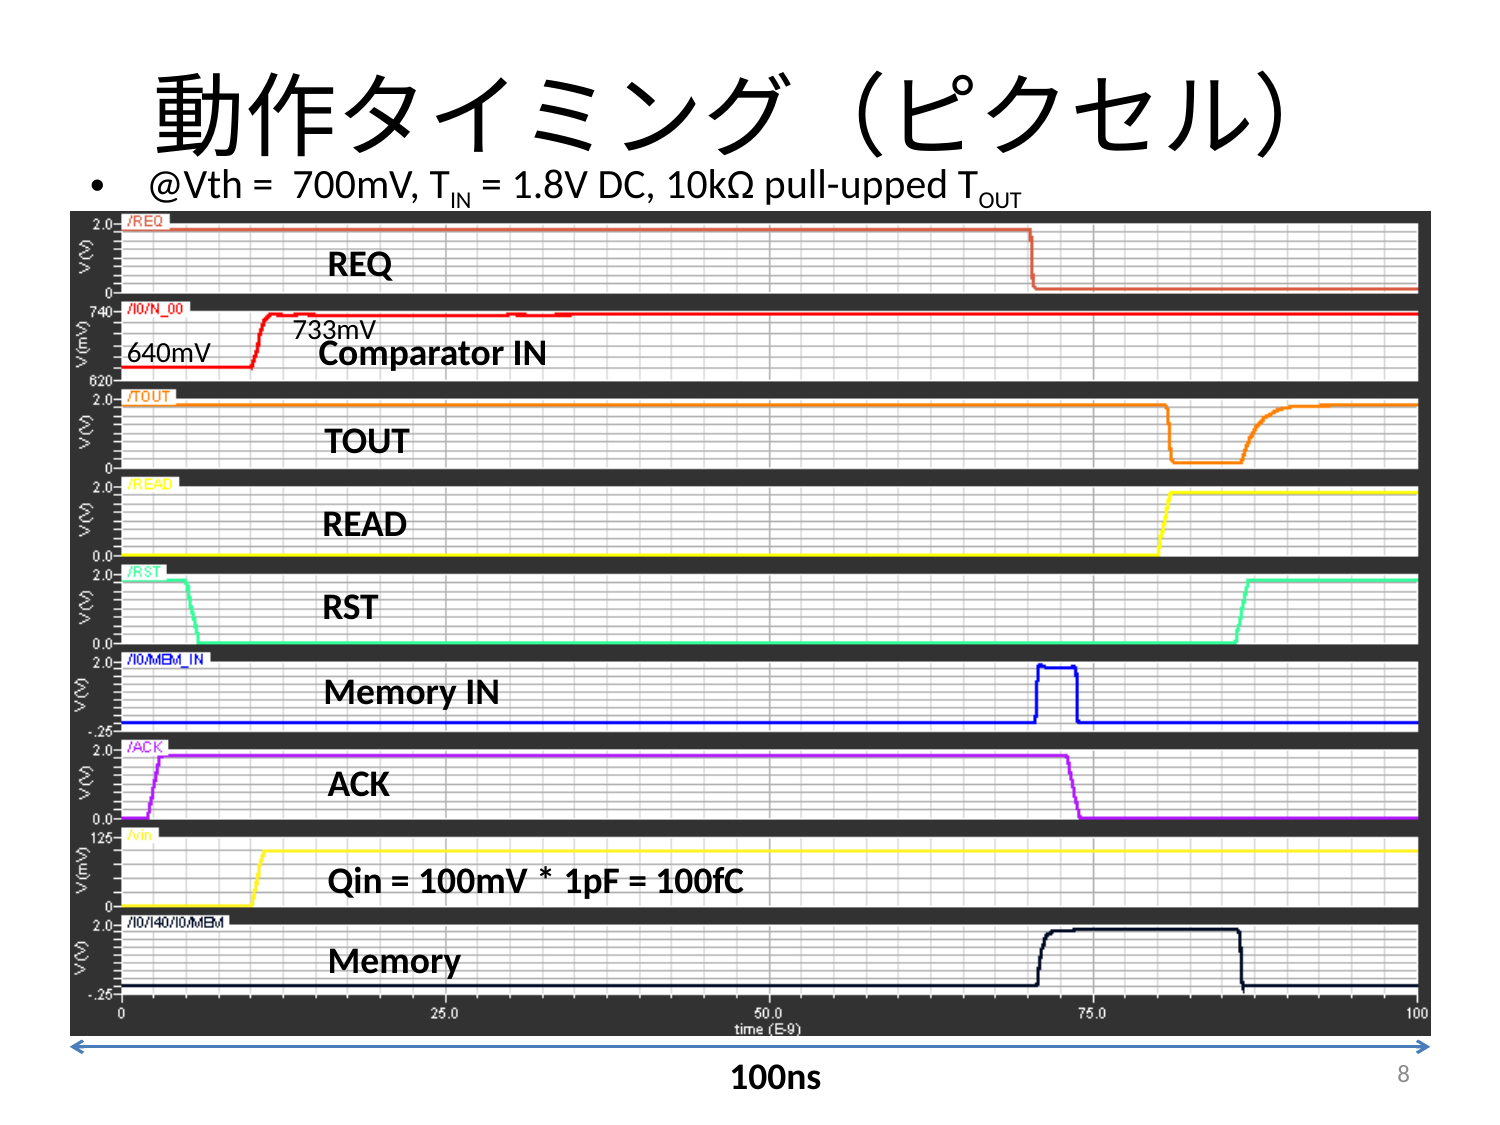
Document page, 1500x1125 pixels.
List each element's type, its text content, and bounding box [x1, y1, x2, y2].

title 動作タイミング（ピクセル） [75, 19, 1425, 149]
text_box 100ns [714, 1056, 863, 1105]
list @Vth = 700mV, TIN = 1.8V DC, 10kΩ pull-upped TOUT [75, 149, 1425, 210]
slide_number 8 [1074, 1055, 1425, 1103]
picture [70, 211, 1431, 1036]
